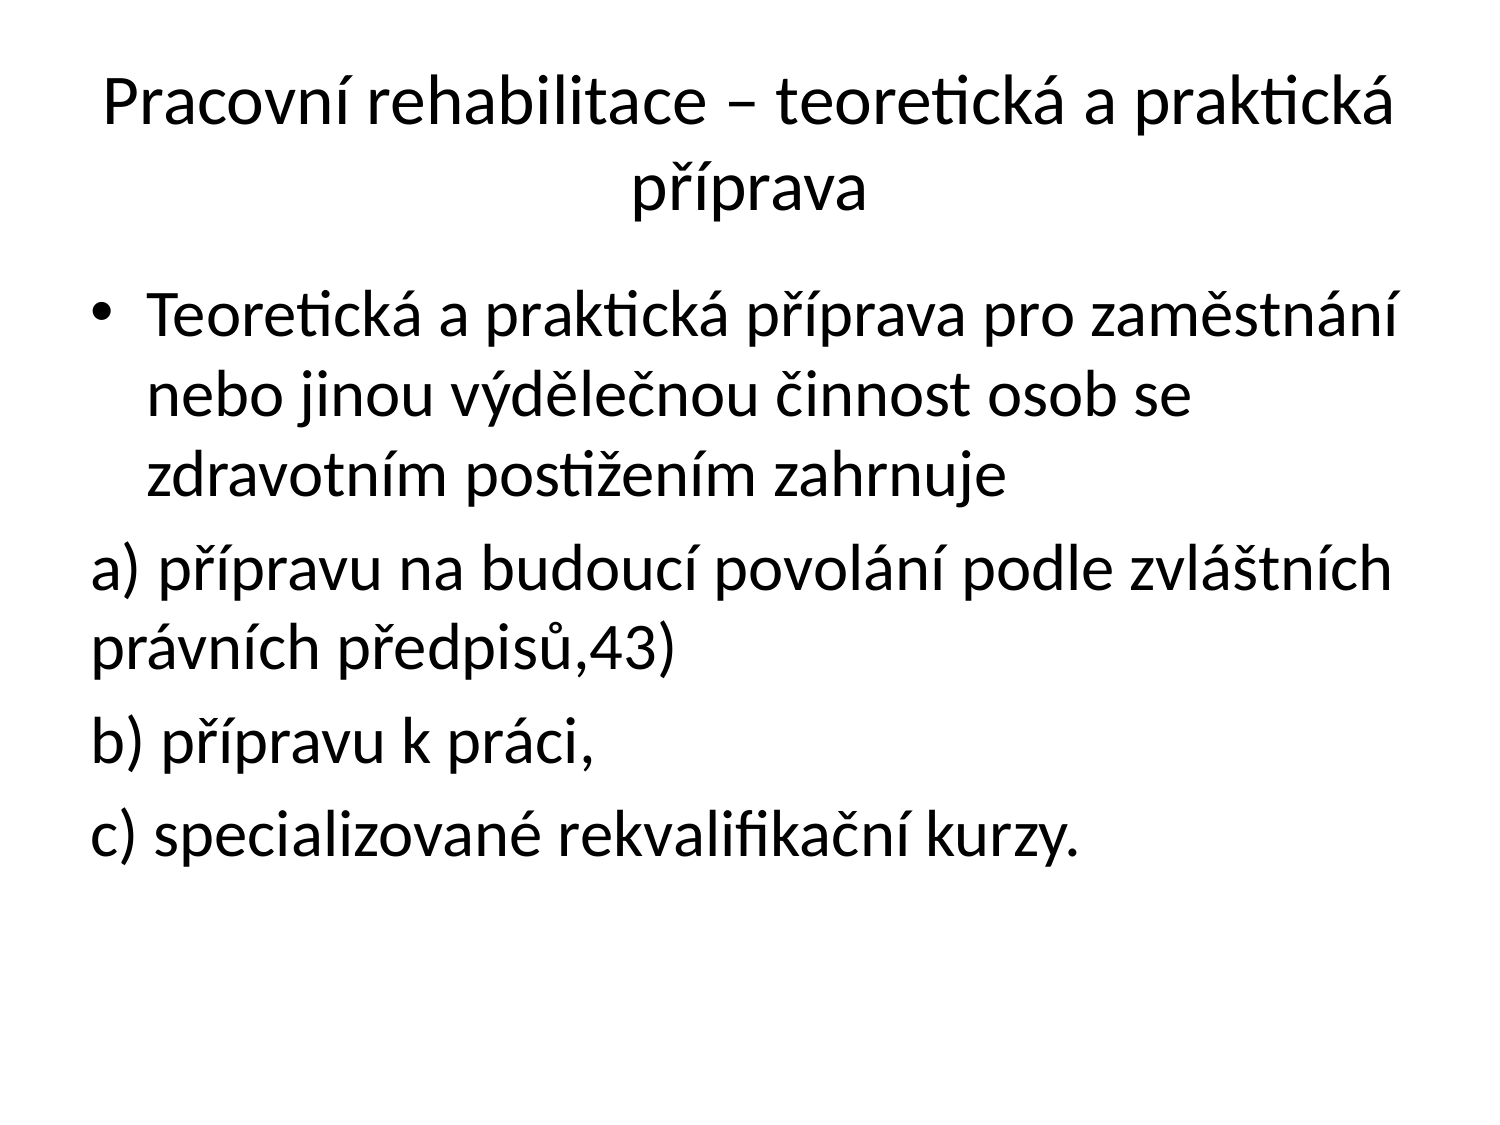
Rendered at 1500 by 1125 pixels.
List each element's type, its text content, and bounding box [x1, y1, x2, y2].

title Pracovní rehabilitace – teoretická a praktická příprava [75, 45, 1425, 233]
list Teoretická a praktická příprava pro zaměstnání nebo jinou výdělečnou činnost osob se zdravotním postižením zahrnuje a) přípravu na budoucí povolání podle zvláštních právních předpisů,43) b) přípravu k práci, c) specializované rekvalifikační kurzy. [75, 262, 1425, 1005]
